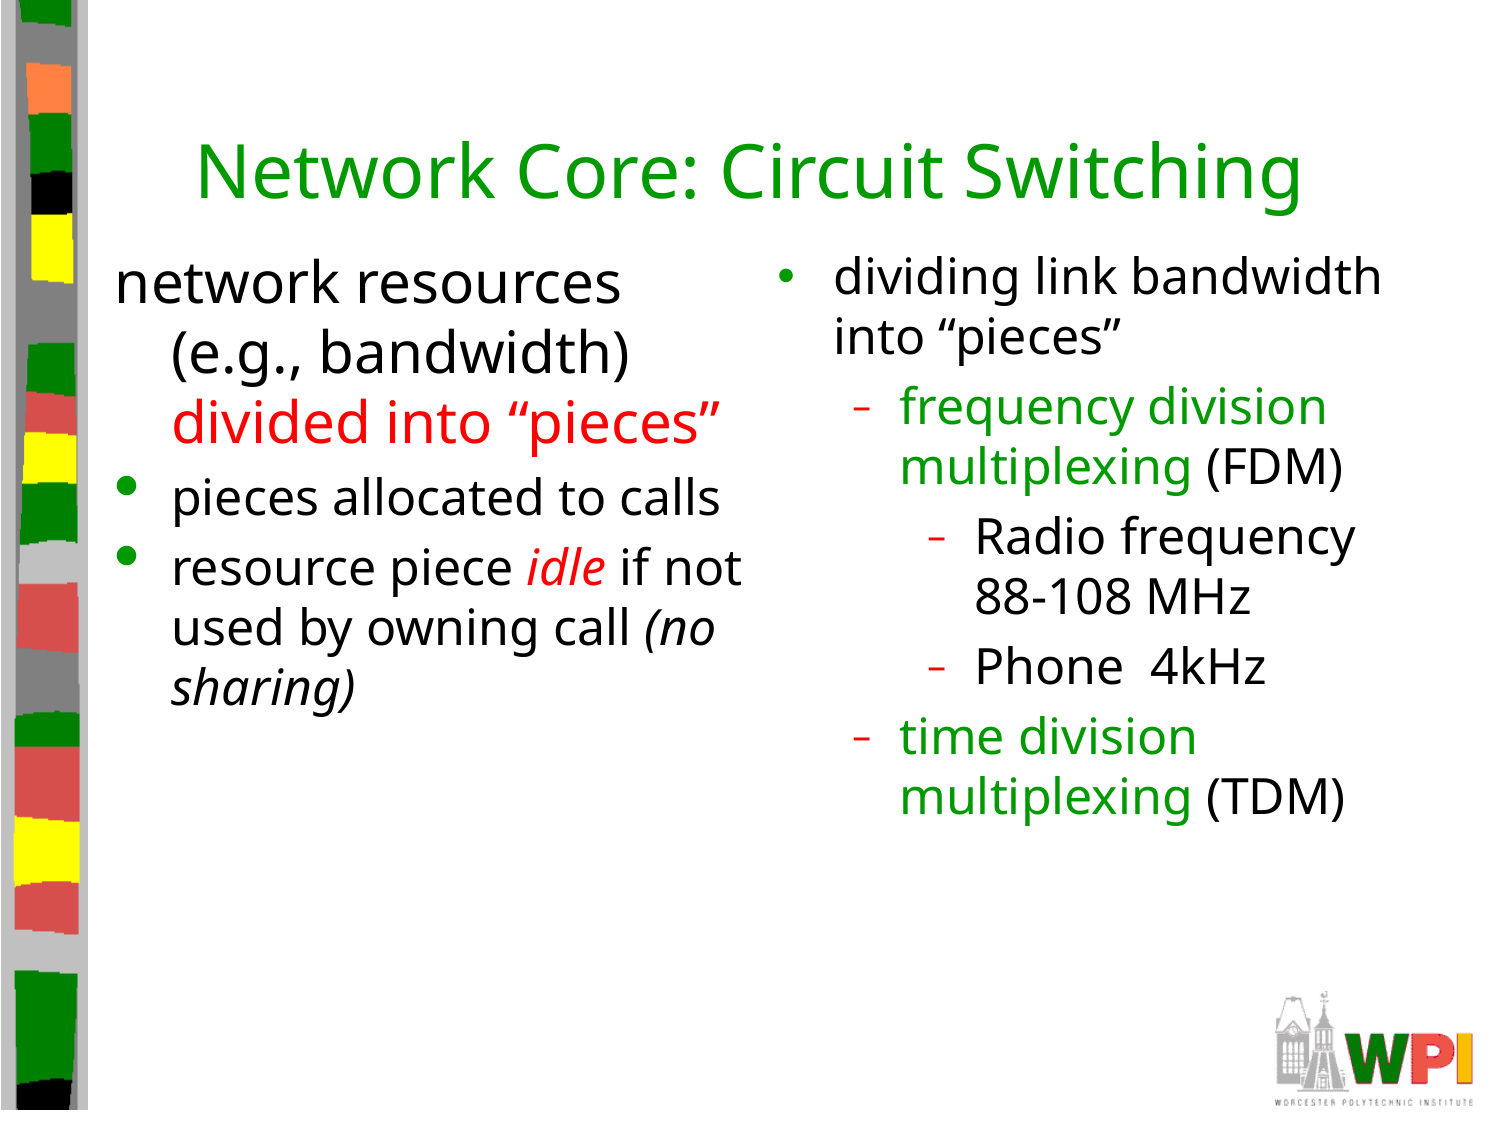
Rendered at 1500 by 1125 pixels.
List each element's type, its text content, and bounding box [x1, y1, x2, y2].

text_box dividing link bandwidth into “pieces” frequency division multiplexing (FDM) Radio frequency 88-108 MHz Phone 4kHz time division multiplexing (TDM) [762, 237, 1425, 1000]
list network resources (e.g., bandwidth) divided into “pieces” pieces allocated to calls resource piece idle if not used by owning call (no sharing) [99, 237, 763, 1001]
title Network Core: Circuit Switching [112, 74, 1388, 237]
picture [0, 0, 88, 1110]
picture [1275, 991, 1475, 1107]
